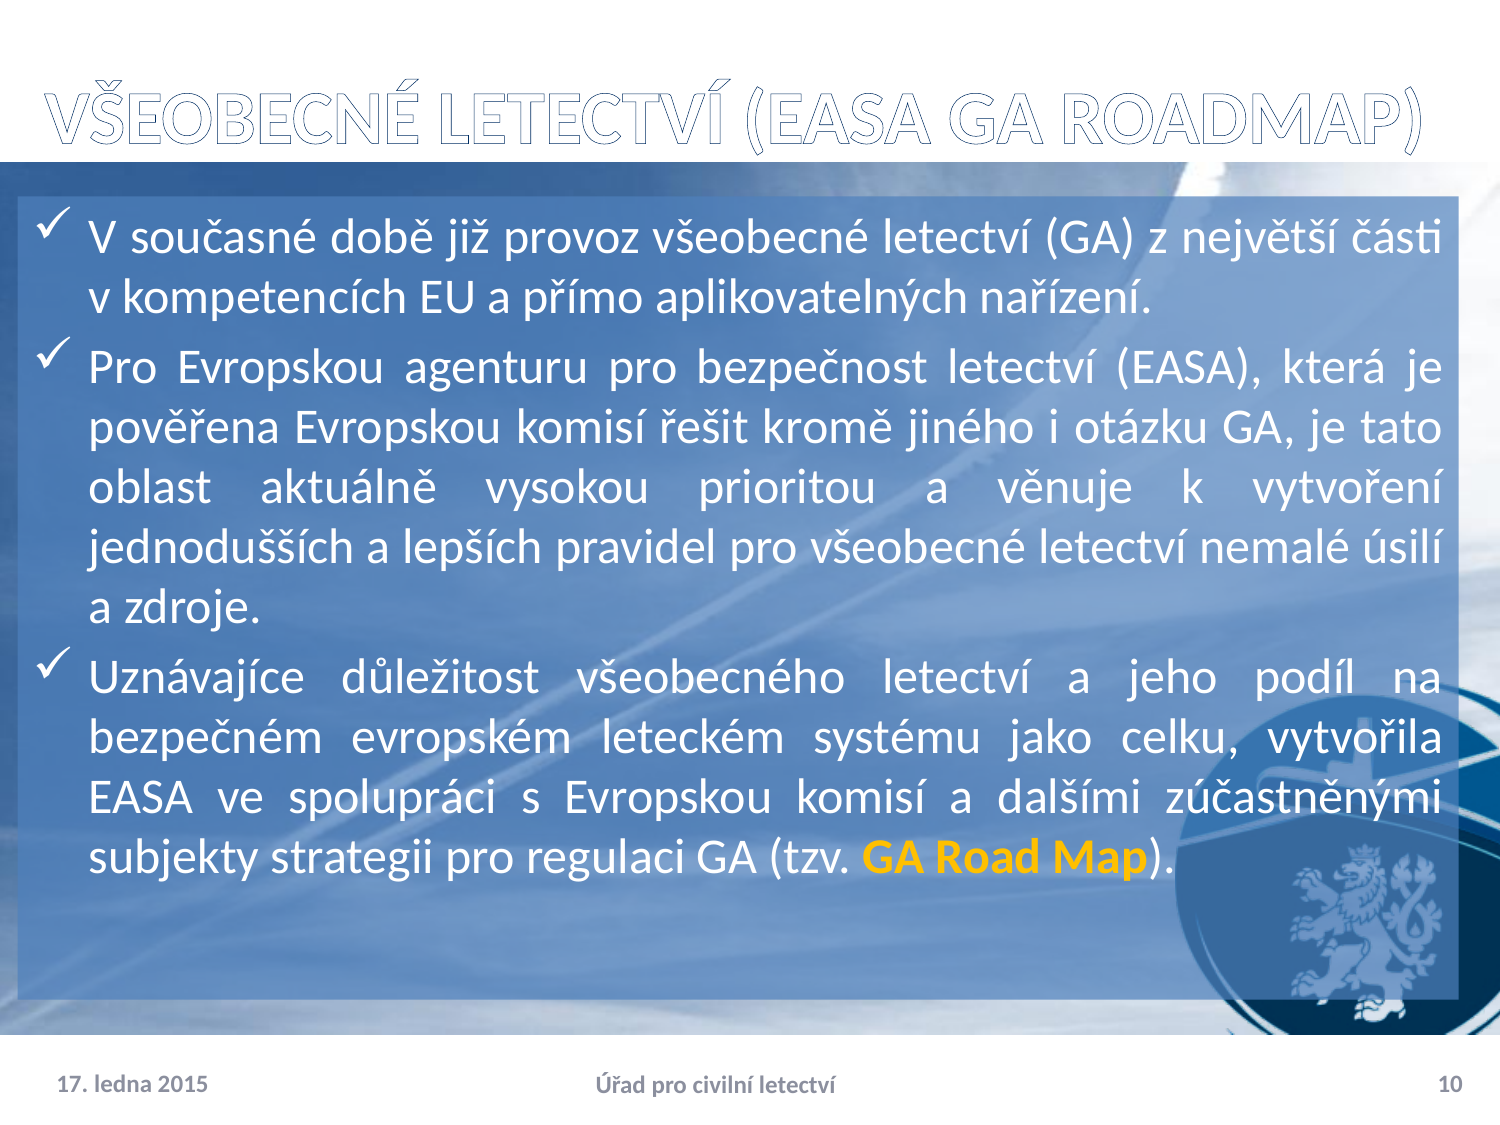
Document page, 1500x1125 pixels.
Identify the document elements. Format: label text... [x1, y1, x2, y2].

title Všeobecné letectví (EASA GA RoadMap) [29, 19, 1483, 207]
picture [0, 162, 1500, 1035]
footer Úřad pro civilní letectví [385, 1053, 1047, 1114]
slide_number 17. ledna 2015 [41, 1052, 392, 1113]
list V současné době již provoz všeobecné letectví (GA) z největší části v kompetencích EU a přímo aplikovatelných nařízení. Pro Evropskou agenturu pro bezpečnost letectví (EASA), která je pověřena Evropskou komisí řešit kromě jiného i otázku GA, je tato oblast aktuálně vysokou prioritou a věnuje k vytvoření jednodušších a lepších pravidel pro všeobecné letectví nemalé úsilí a zdroje. Uznávajíce důležitost všeobecného letectví a jeho podíl na bezpečném evropském leteckém systému jako celku, vytvořila EASA ve spolupráci s Evropskou komisí a dalšími zúčastněnými subjekty strategii pro regulaci GA (tzv. GA Road Map). [17, 196, 1459, 1000]
slide_number 10 [1128, 1052, 1478, 1113]
